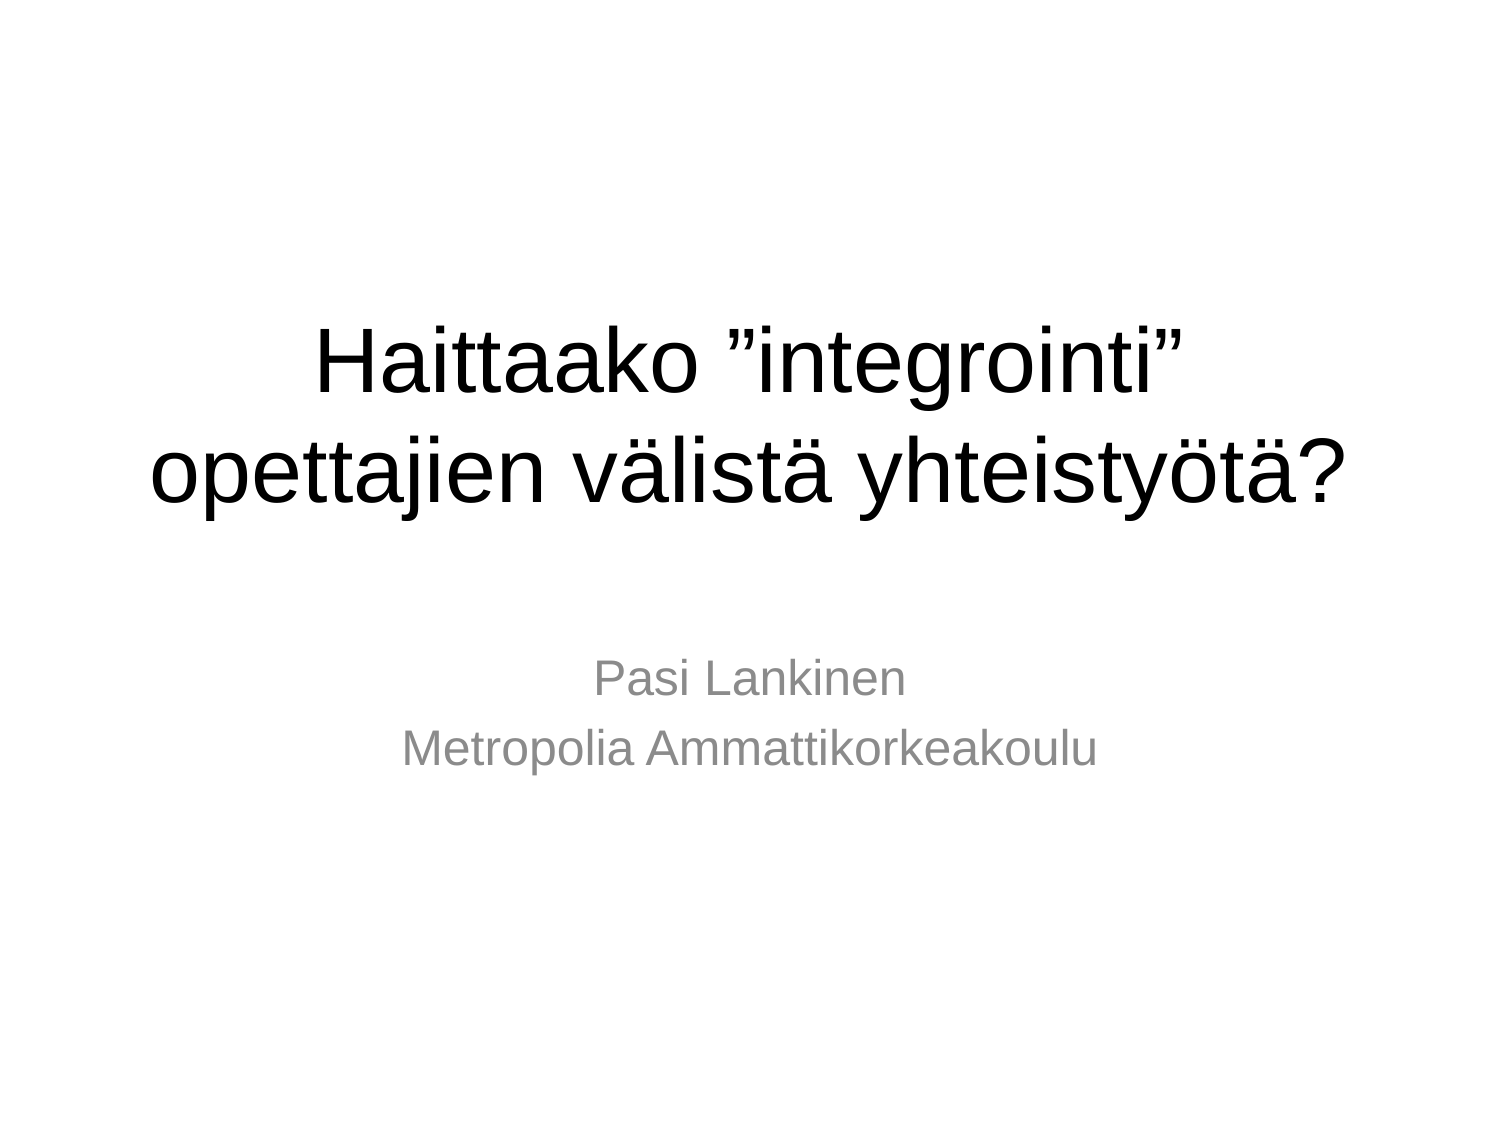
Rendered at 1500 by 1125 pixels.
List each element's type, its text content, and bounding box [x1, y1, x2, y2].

subtitle Pasi Lankinen Metropolia Ammattikorkeakoulu [225, 637, 1275, 925]
title Haittaako ”integrointi” opettajien välistä yhteistyötä? [112, 290, 1388, 532]
